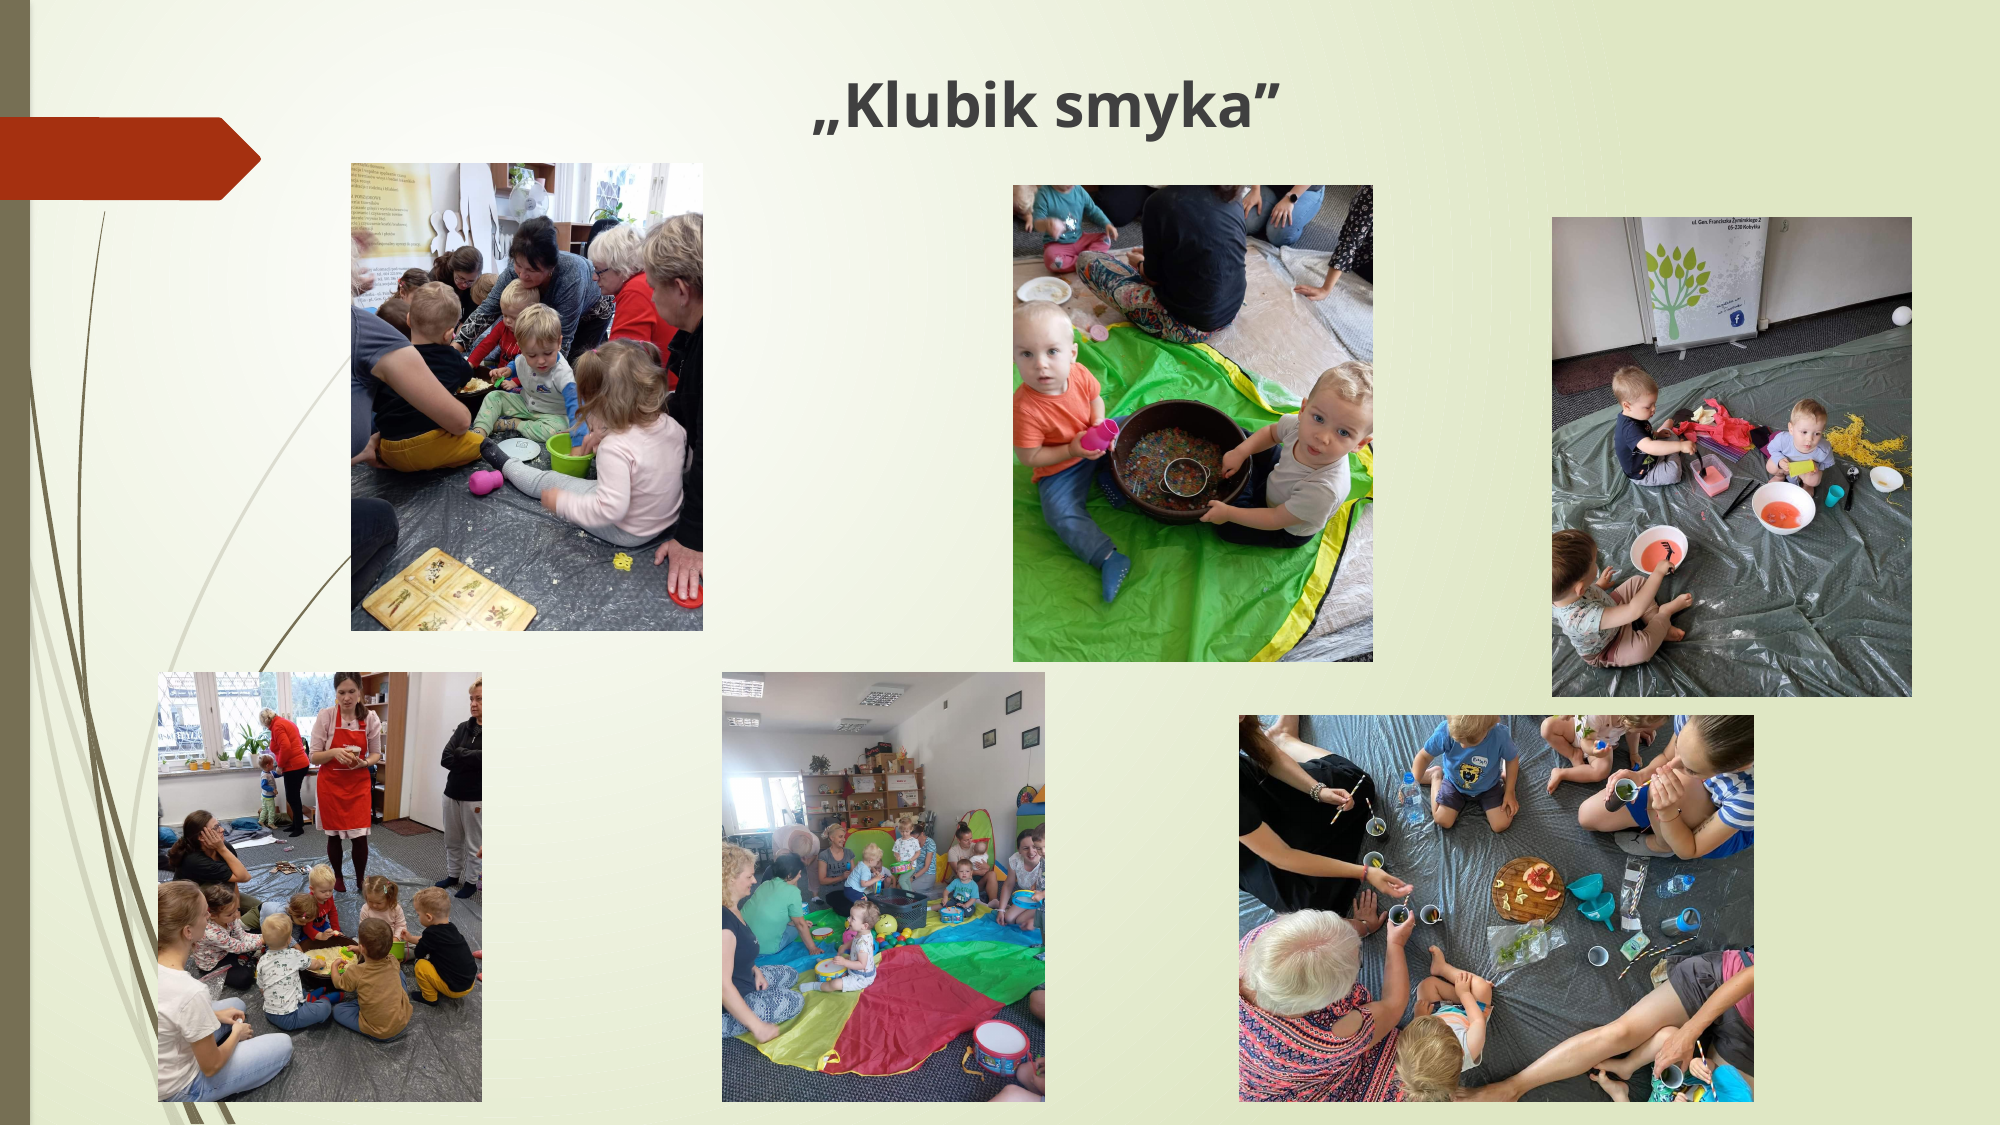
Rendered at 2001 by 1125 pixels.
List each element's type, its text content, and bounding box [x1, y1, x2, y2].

picture [1238, 715, 1754, 1102]
picture [1552, 217, 1912, 697]
picture [1013, 184, 1373, 663]
picture [350, 163, 703, 632]
picture [1705, 1093, 1711, 1102]
picture [722, 672, 1045, 1102]
list „Klubik smyka’’ [796, 58, 1305, 155]
picture [158, 672, 482, 1102]
